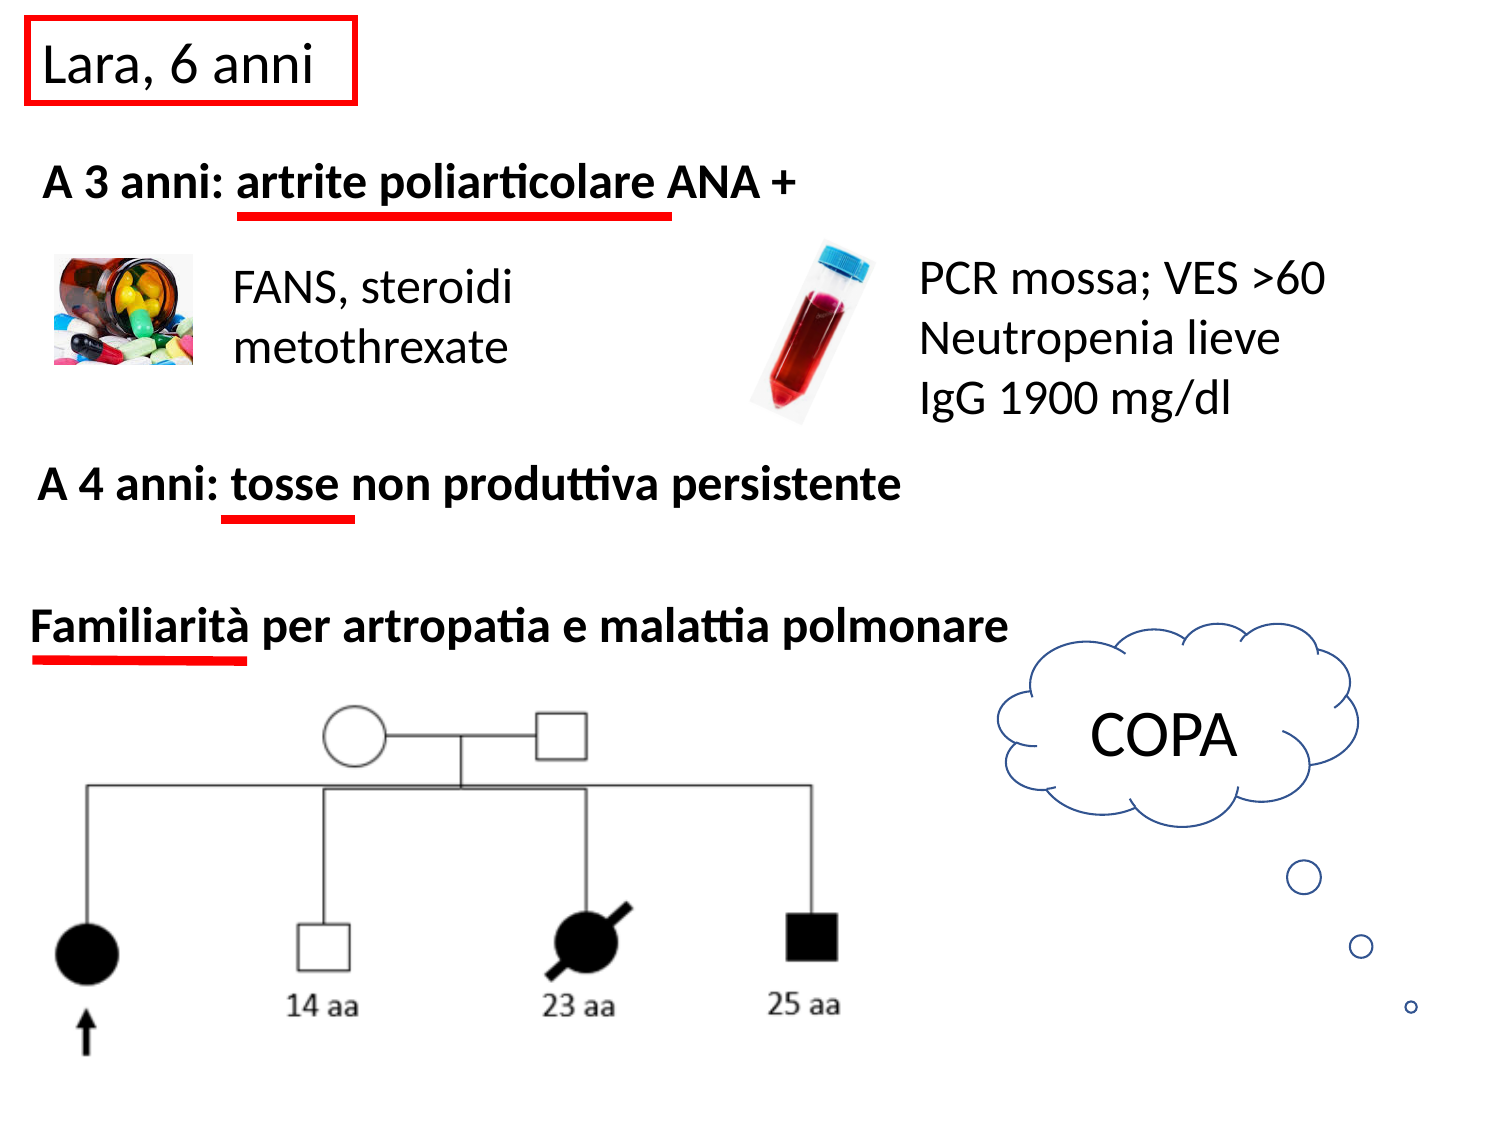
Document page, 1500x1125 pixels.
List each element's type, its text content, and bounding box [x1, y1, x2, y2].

text_box FANS, steroidi metothrexate [173, 246, 598, 442]
text_box [996, 622, 1360, 828]
text_box A 3 anni: artrite poliarticolare ANA + [27, 141, 1454, 217]
text_box [1404, 1000, 1418, 1014]
picture [54, 254, 193, 366]
text_box PCR mossa; VES >60 Neutropenia lieve IgG 1900 mg/dl [904, 237, 1420, 433]
text_box Familiarità per artropatia e malattia polmonare [15, 585, 1467, 661]
text_box Lara, 6 anni [27, 18, 356, 103]
text_box [1286, 859, 1322, 896]
text_box [1348, 934, 1374, 959]
picture [749, 238, 876, 426]
text_box A 4 anni: tosse non produttiva persistente [22, 443, 1450, 519]
picture [48, 700, 867, 1064]
text_box COPA [1075, 682, 1281, 778]
